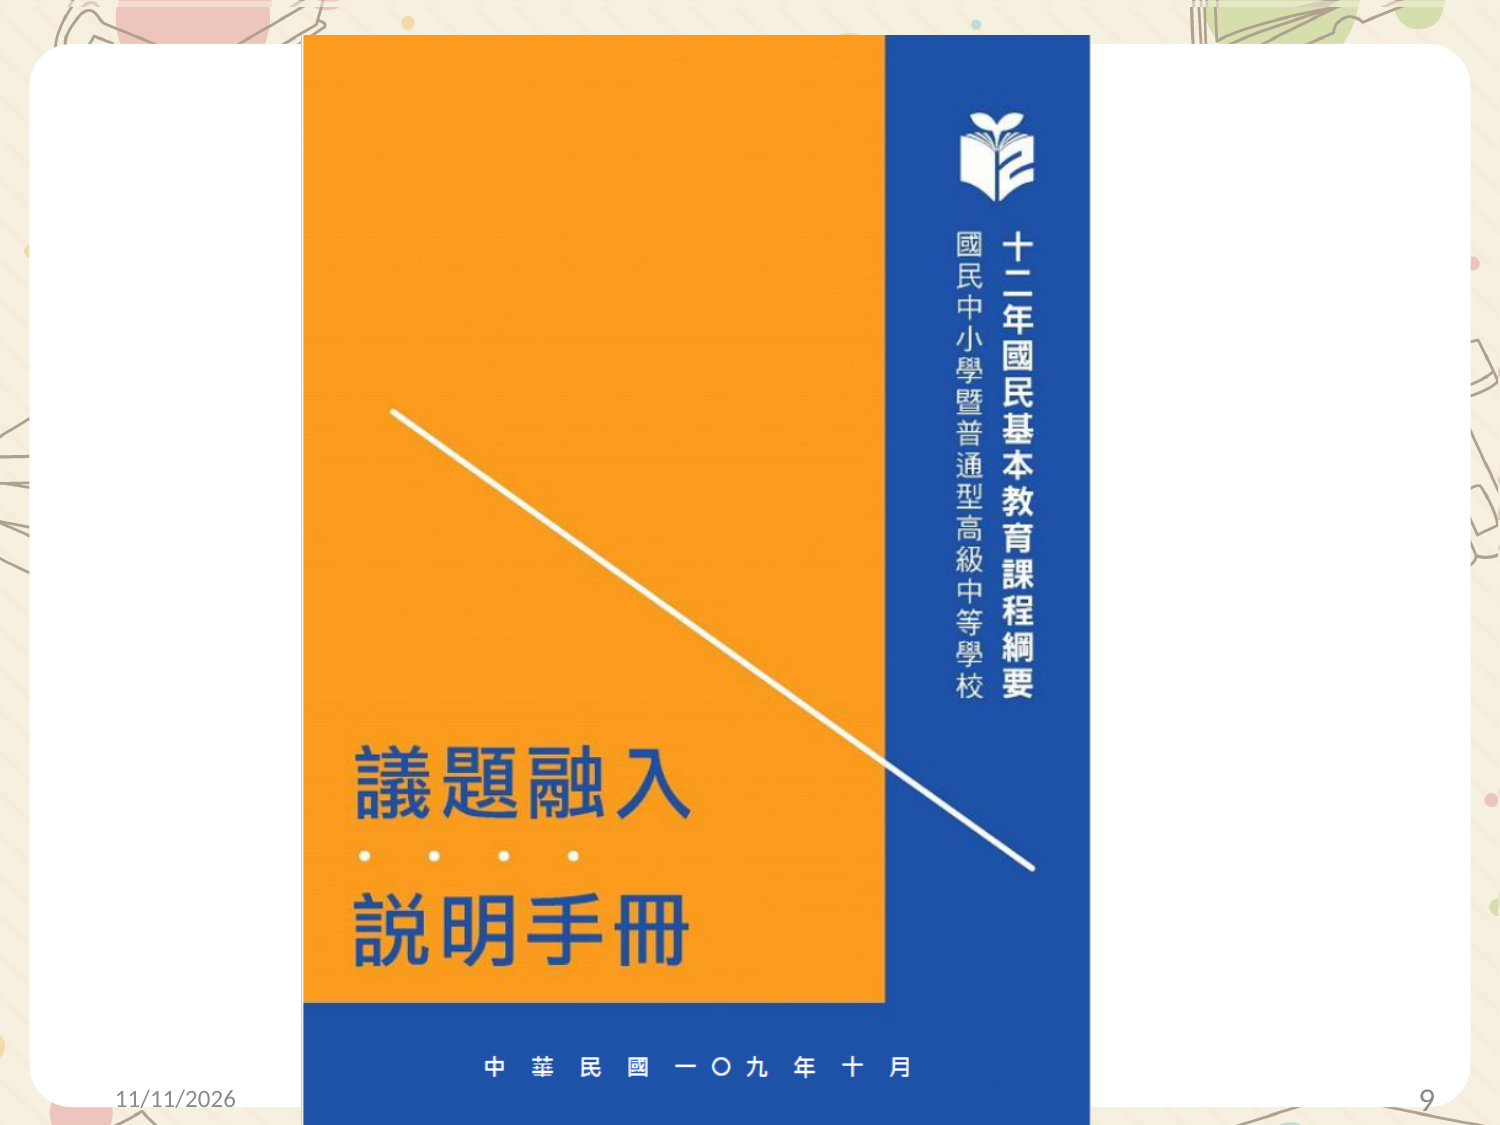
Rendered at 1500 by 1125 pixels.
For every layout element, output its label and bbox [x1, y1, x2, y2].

picture [300, 35, 1091, 1125]
